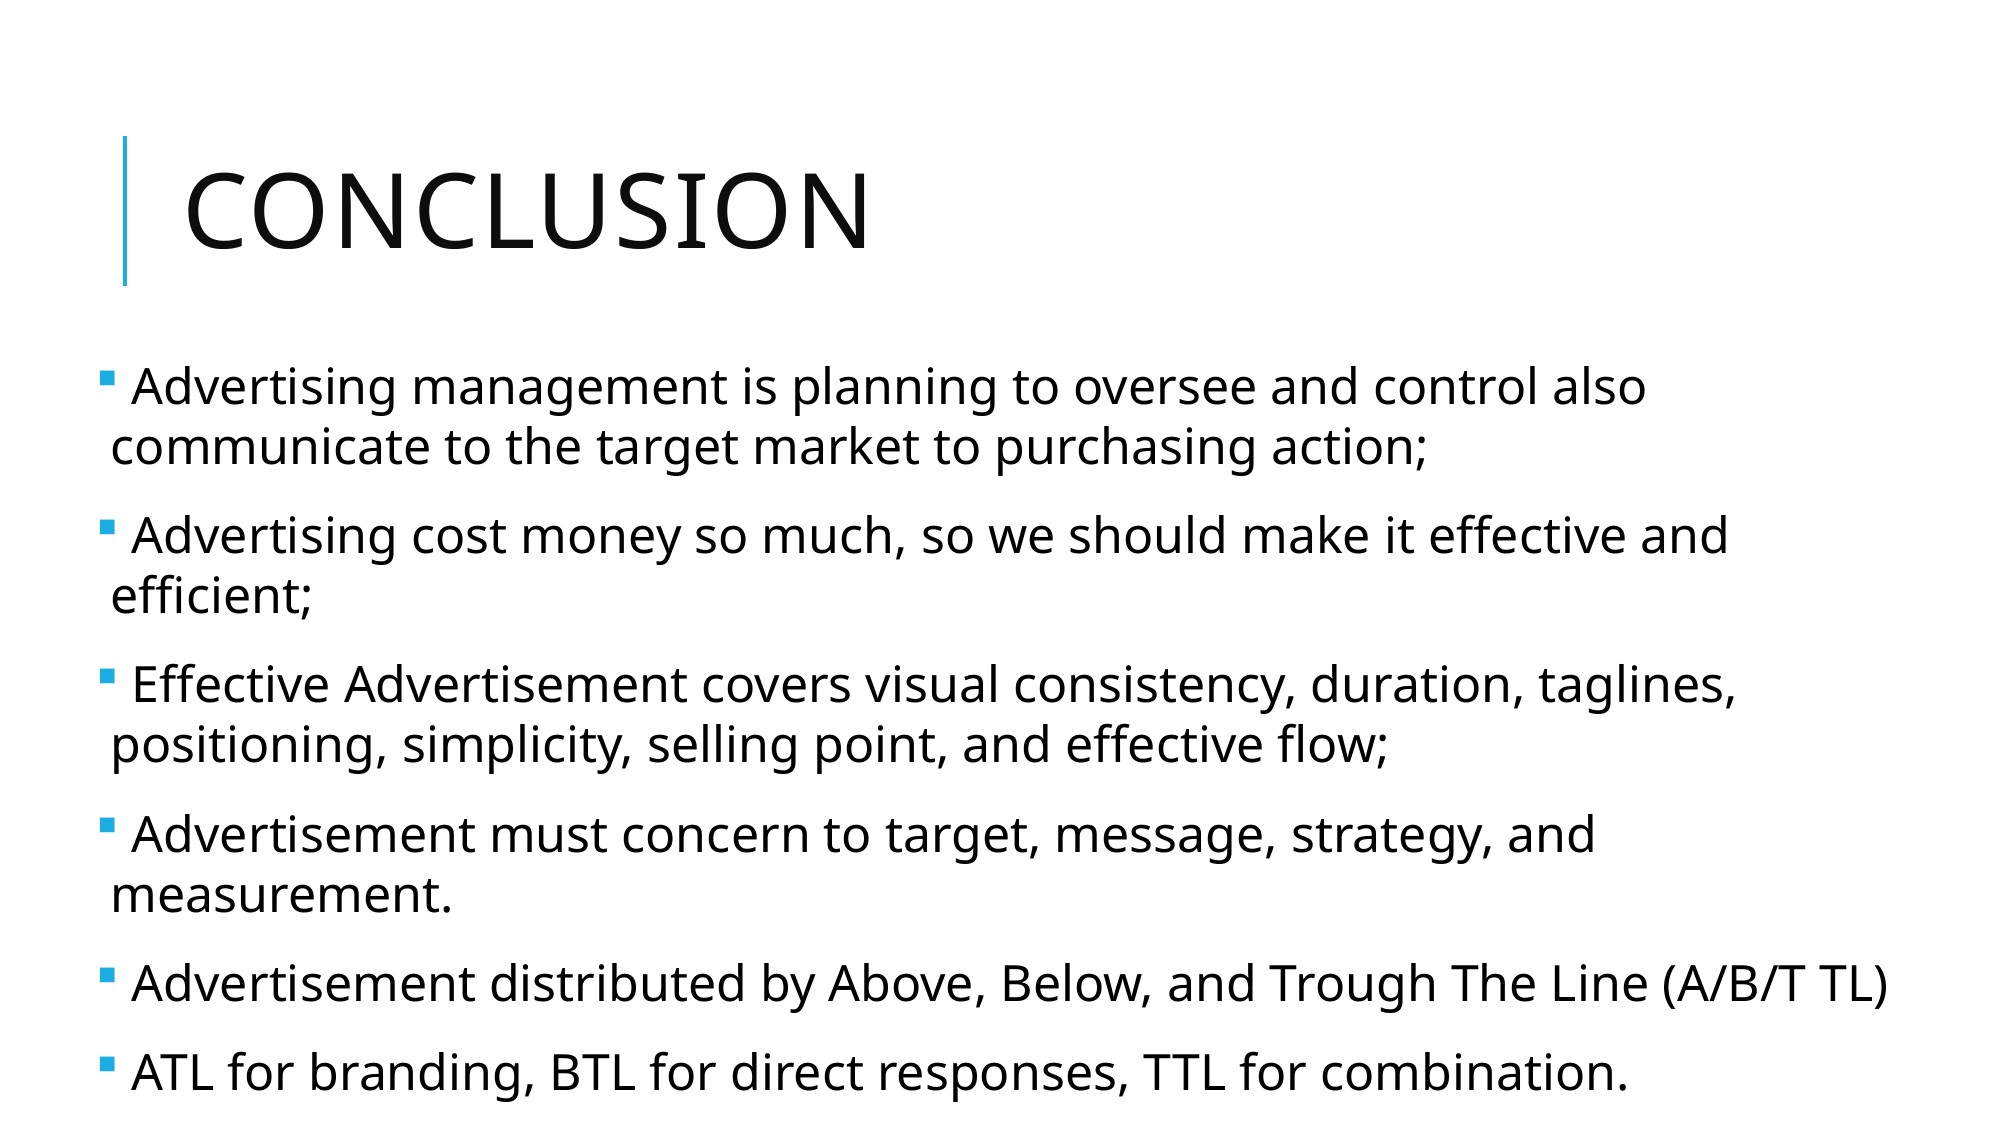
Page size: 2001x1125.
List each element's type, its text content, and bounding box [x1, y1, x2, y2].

list Advertising management is planning to oversee and control also communicate to the target market to purchasing action; Advertising cost money so much, so we should make it effective and efficient; Effective Advertisement covers visual consistency, duration, taglines, positioning, simplicity, selling point, and effective flow; Advertisement must concern to target, message, strategy, and measurement. Advertisement distributed by Above, Below, and Trough The Line (A/B/T TL) ATL for branding, BTL for direct responses, TTL for combination. [88, 347, 1936, 1008]
title Conclusion [168, 96, 1763, 342]
